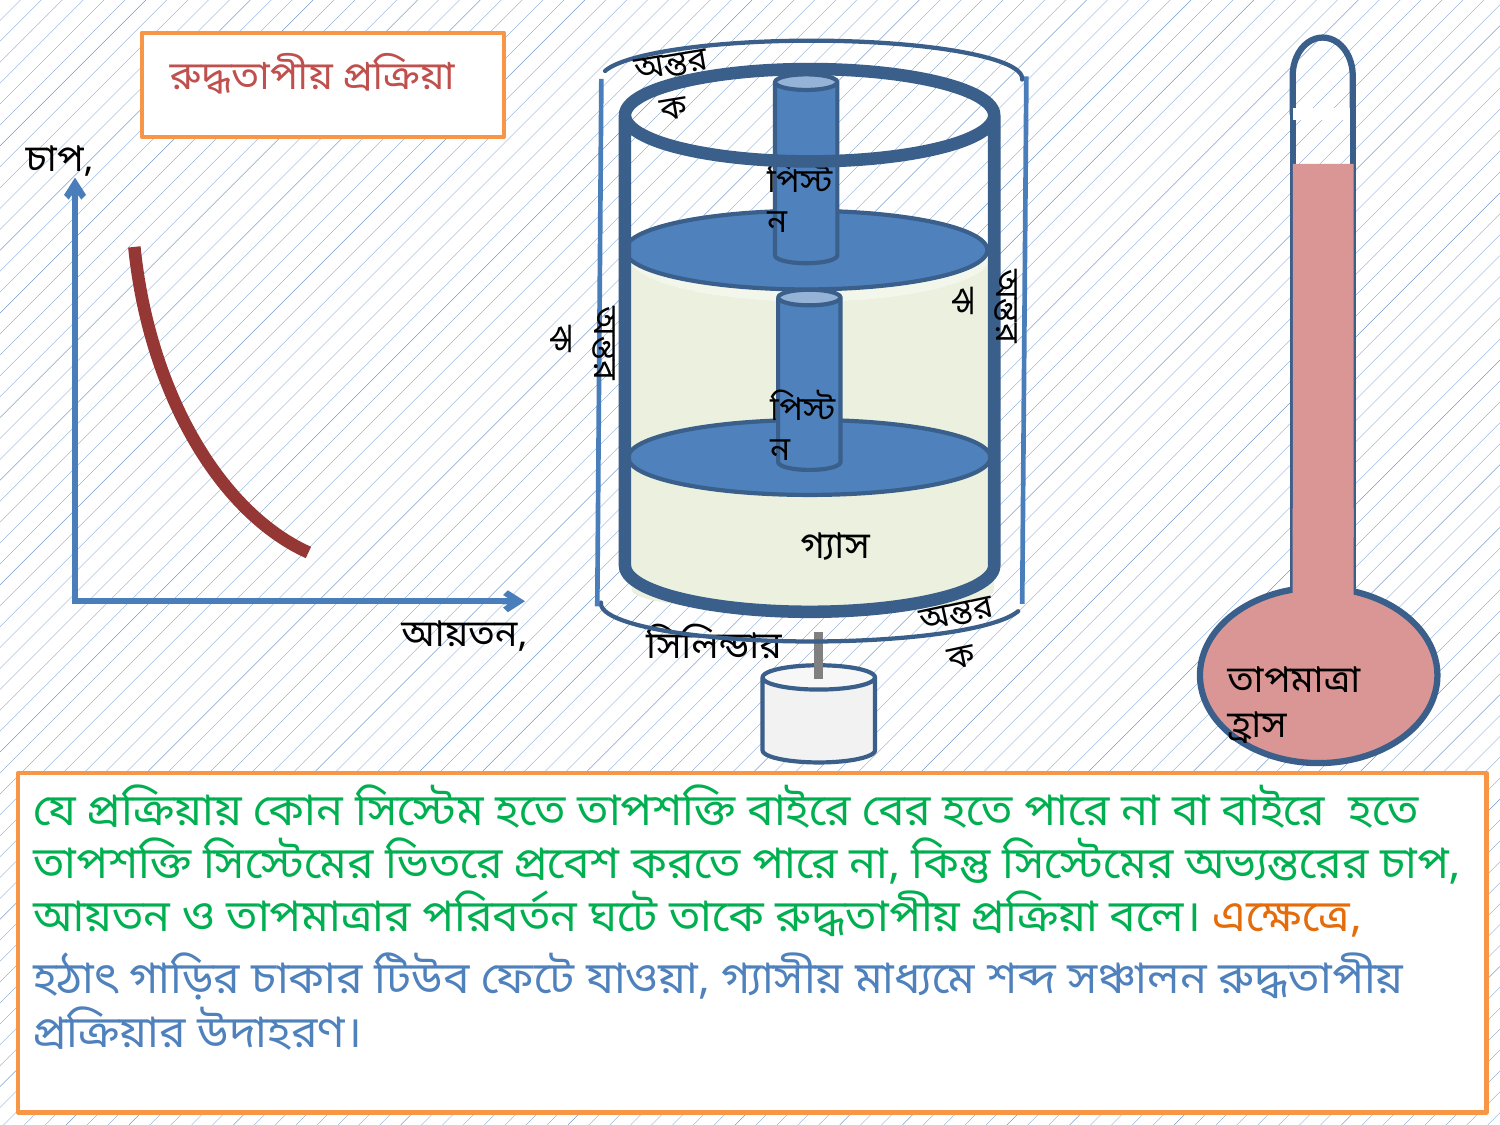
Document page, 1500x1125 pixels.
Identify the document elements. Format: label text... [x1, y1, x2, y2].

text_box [574, 34, 1038, 645]
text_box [762, 683, 876, 763]
subtitle রুদ্ধতাপীয় প্রক্রিয়া [140, 31, 506, 124]
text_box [1199, 37, 1438, 764]
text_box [0, 125, 563, 663]
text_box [624, 654, 995, 675]
